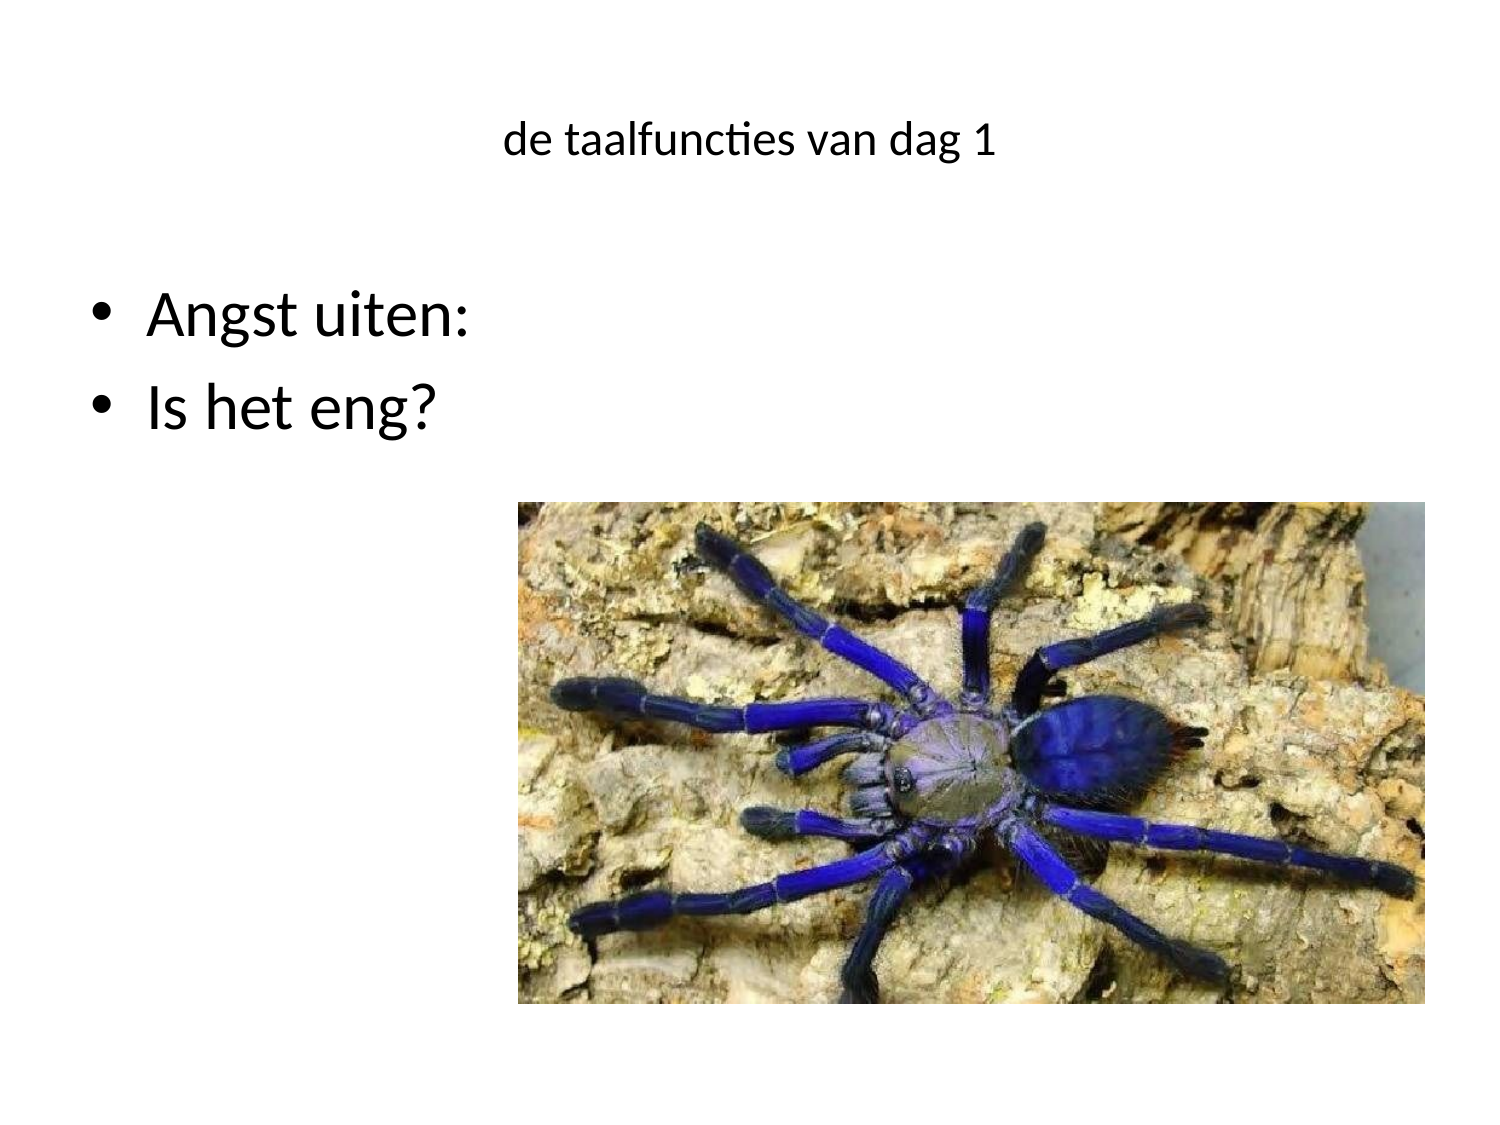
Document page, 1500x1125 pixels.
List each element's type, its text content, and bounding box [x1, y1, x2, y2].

picture [518, 502, 1426, 1005]
list Angst uiten: Is het eng? [75, 262, 1425, 1005]
title de taalfuncties van dag 1 [75, 45, 1425, 233]
